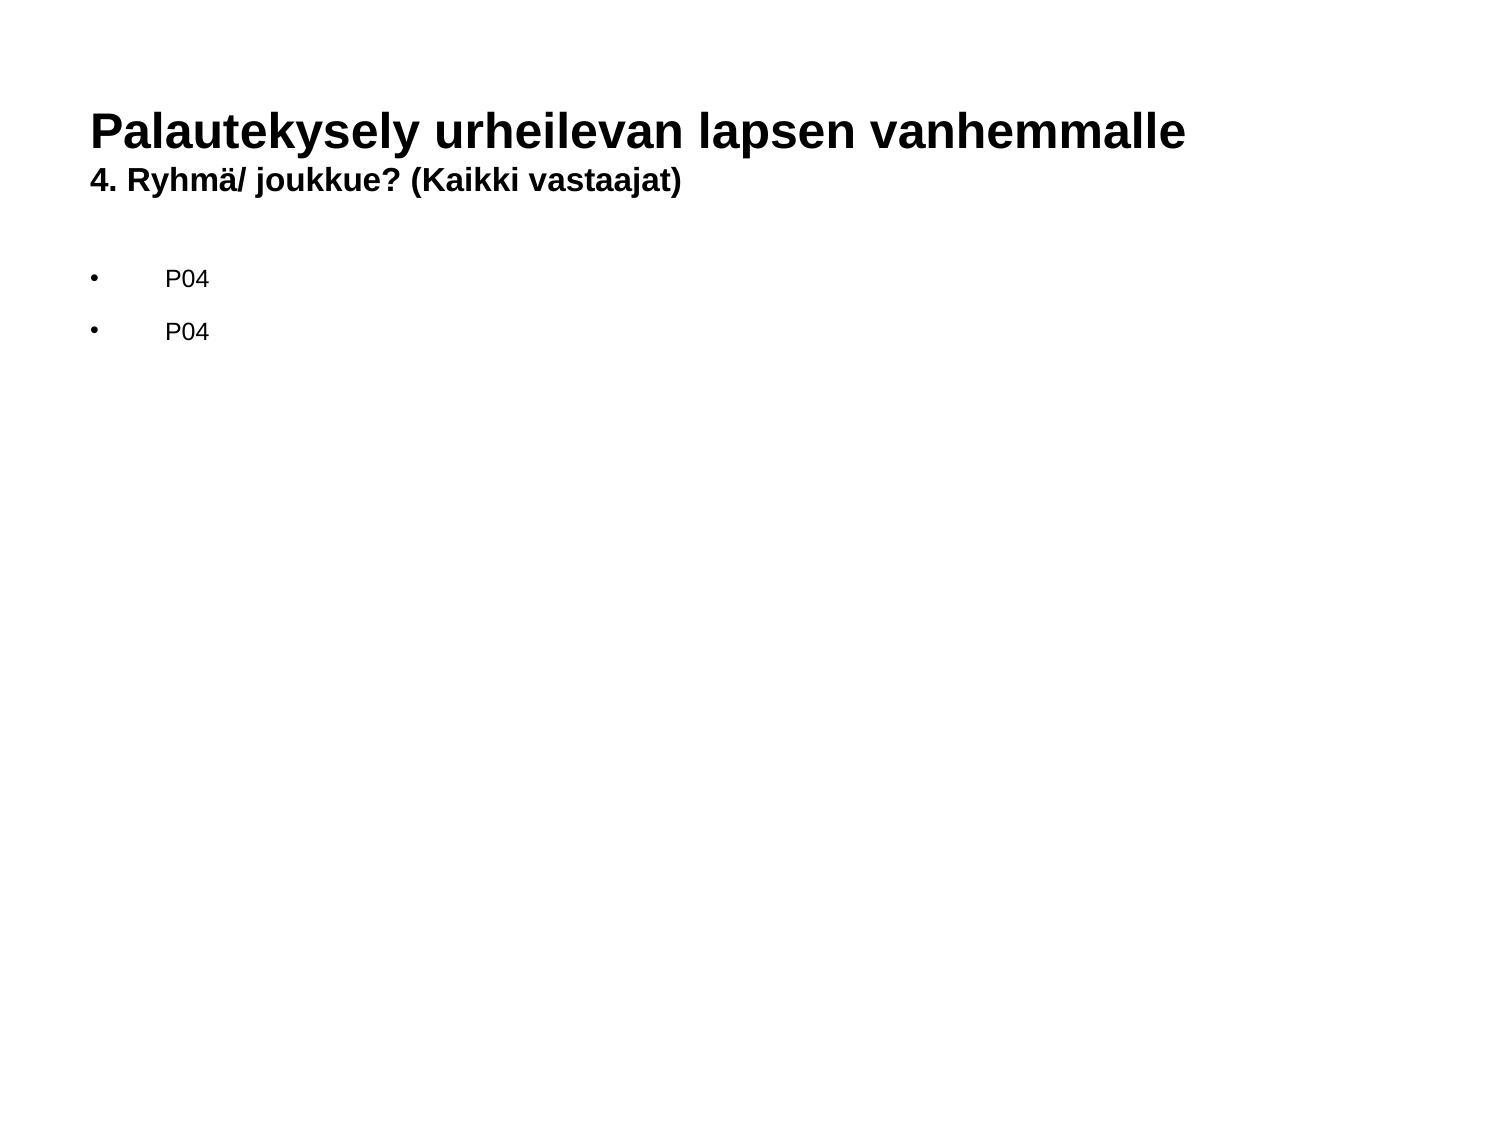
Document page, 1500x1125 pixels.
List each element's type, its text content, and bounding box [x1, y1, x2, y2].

title Palautekysely urheilevan lapsen vanhemmalle 4. Ryhmä/ joukkue? (Kaikki vastaajat) [75, 54, 1425, 243]
list P04 P04 [75, 255, 1425, 1024]
